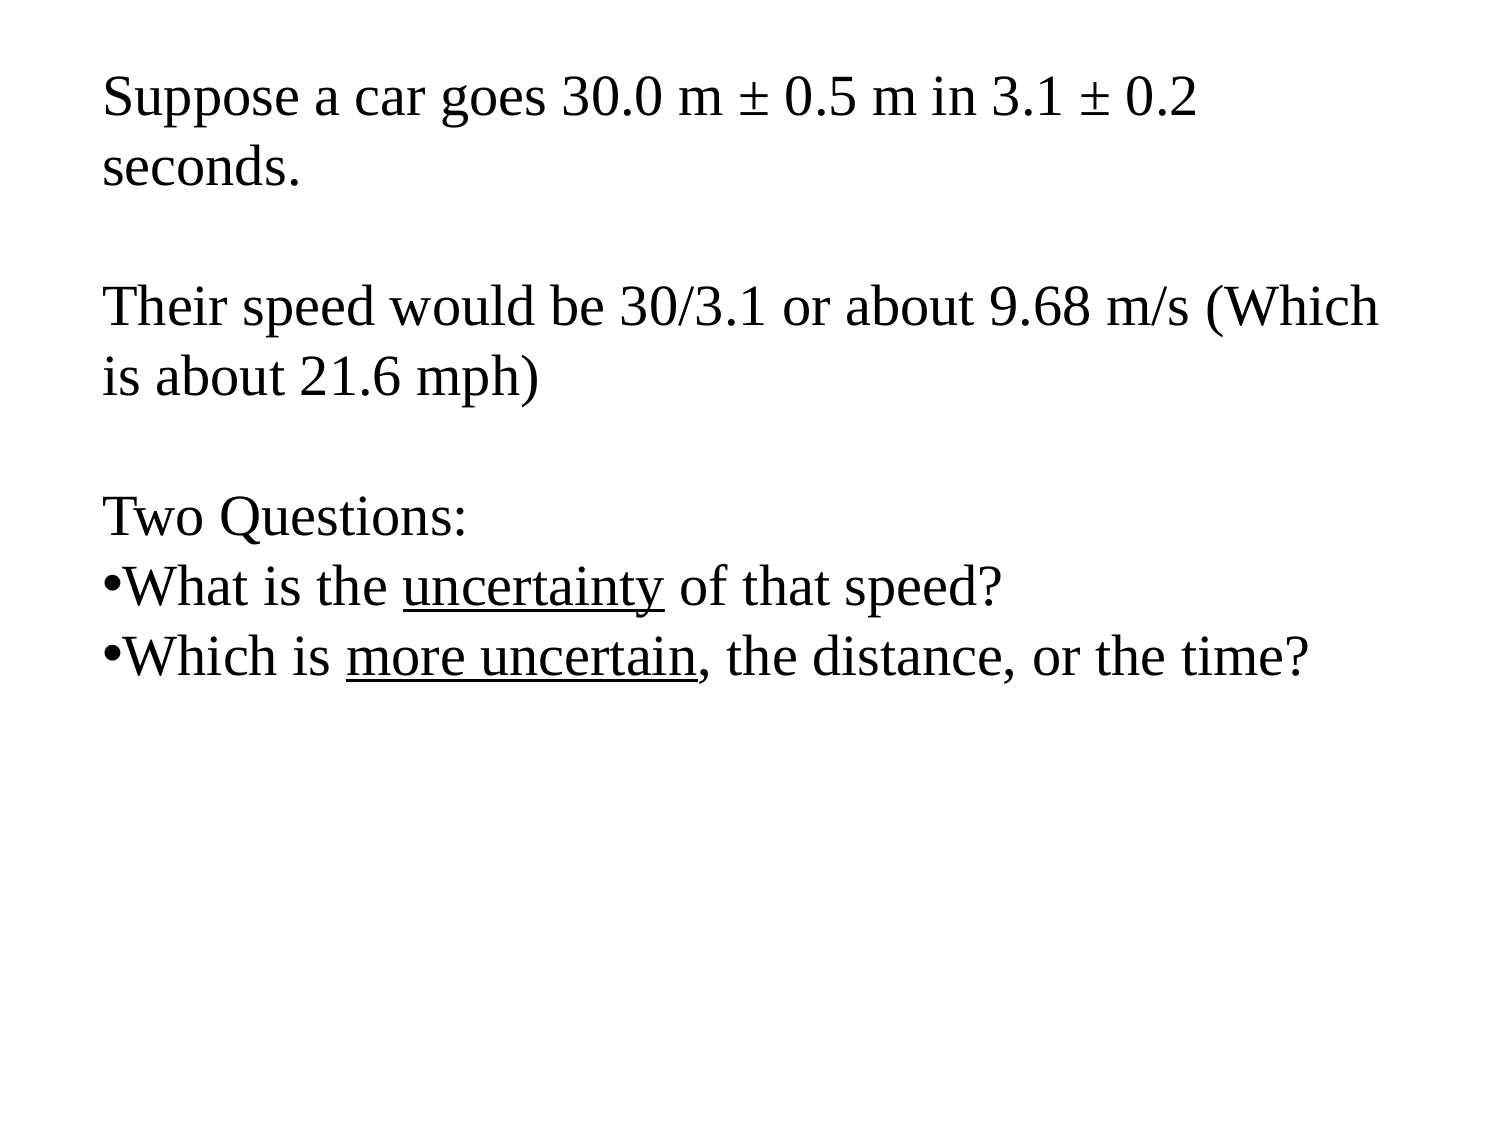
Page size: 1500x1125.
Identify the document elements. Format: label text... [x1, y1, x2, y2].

text_box Suppose a car goes 30.0 m ± 0.5 m in 3.1 ± 0.2 seconds. Their speed would be 30/3.1 or about 9.68 m/s (Which is about 21.6 mph) Two Questions: What is the uncertainty of that speed? Which is more uncertain, the distance, or the time? [87, 50, 1425, 695]
